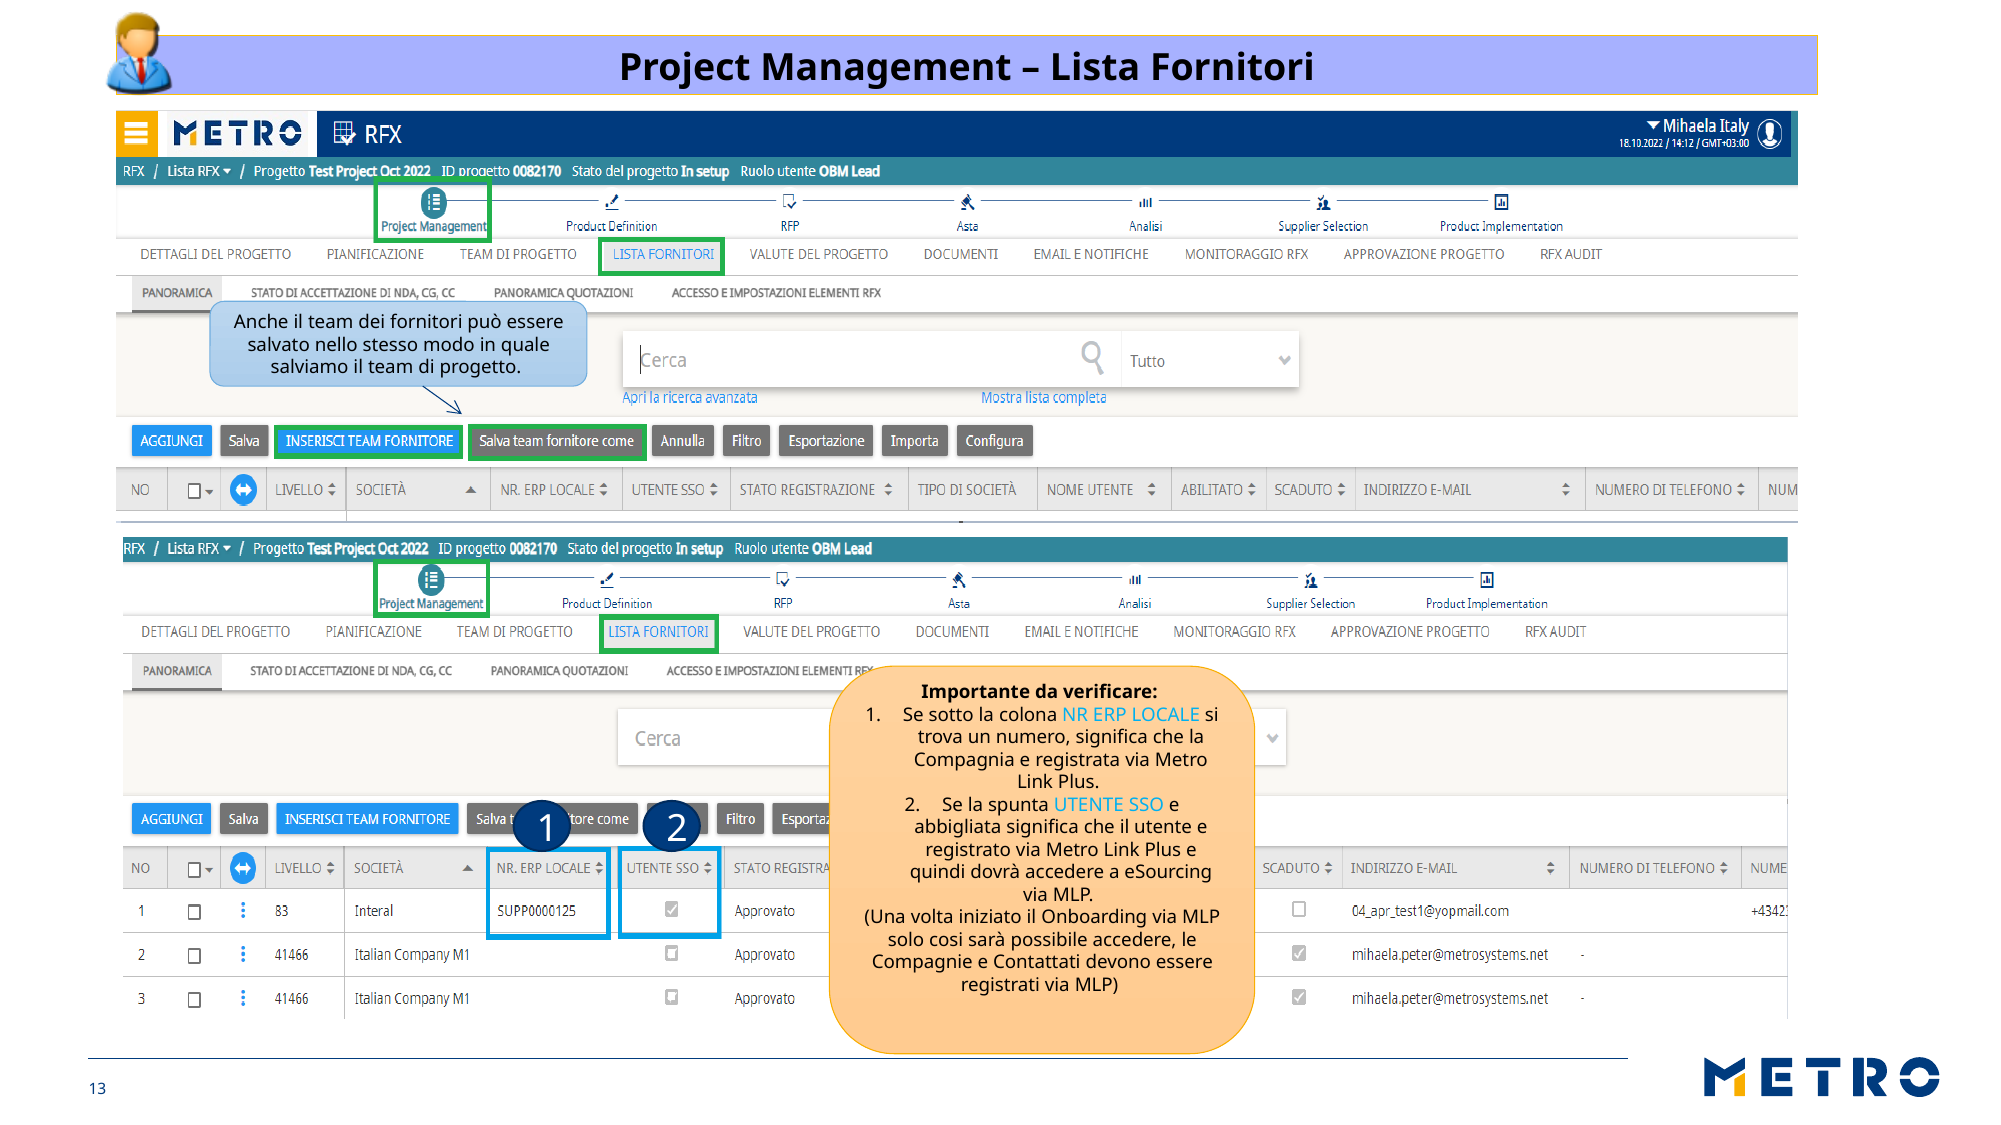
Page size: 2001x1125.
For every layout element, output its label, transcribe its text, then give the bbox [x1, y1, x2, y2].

picture [116, 110, 1798, 523]
picture [100, 11, 179, 96]
text_box Project Management – Lista Fornitori [179, 35, 1818, 95]
picture [122, 537, 1788, 1019]
slide_number 13 [88, 1079, 124, 1115]
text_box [422, 386, 462, 415]
text_box Importante da verificare: Se sotto la colona NR ERP LOCALE si trova un numero, significa che la Compagnia e registrata via Metro Link Plus. Se la spunta UTENTE SSO e abbigliata significa che il utente e registrato via Metro Link Plus e quindi dovrà accedere a eSourcing via MLP. (Una volta iniziato il Onboarding via MLP solo cosi sarà possibile accedere, le Compagnie e Contattati devono essere registrati via MLP) [836, 1019, 1248, 1055]
